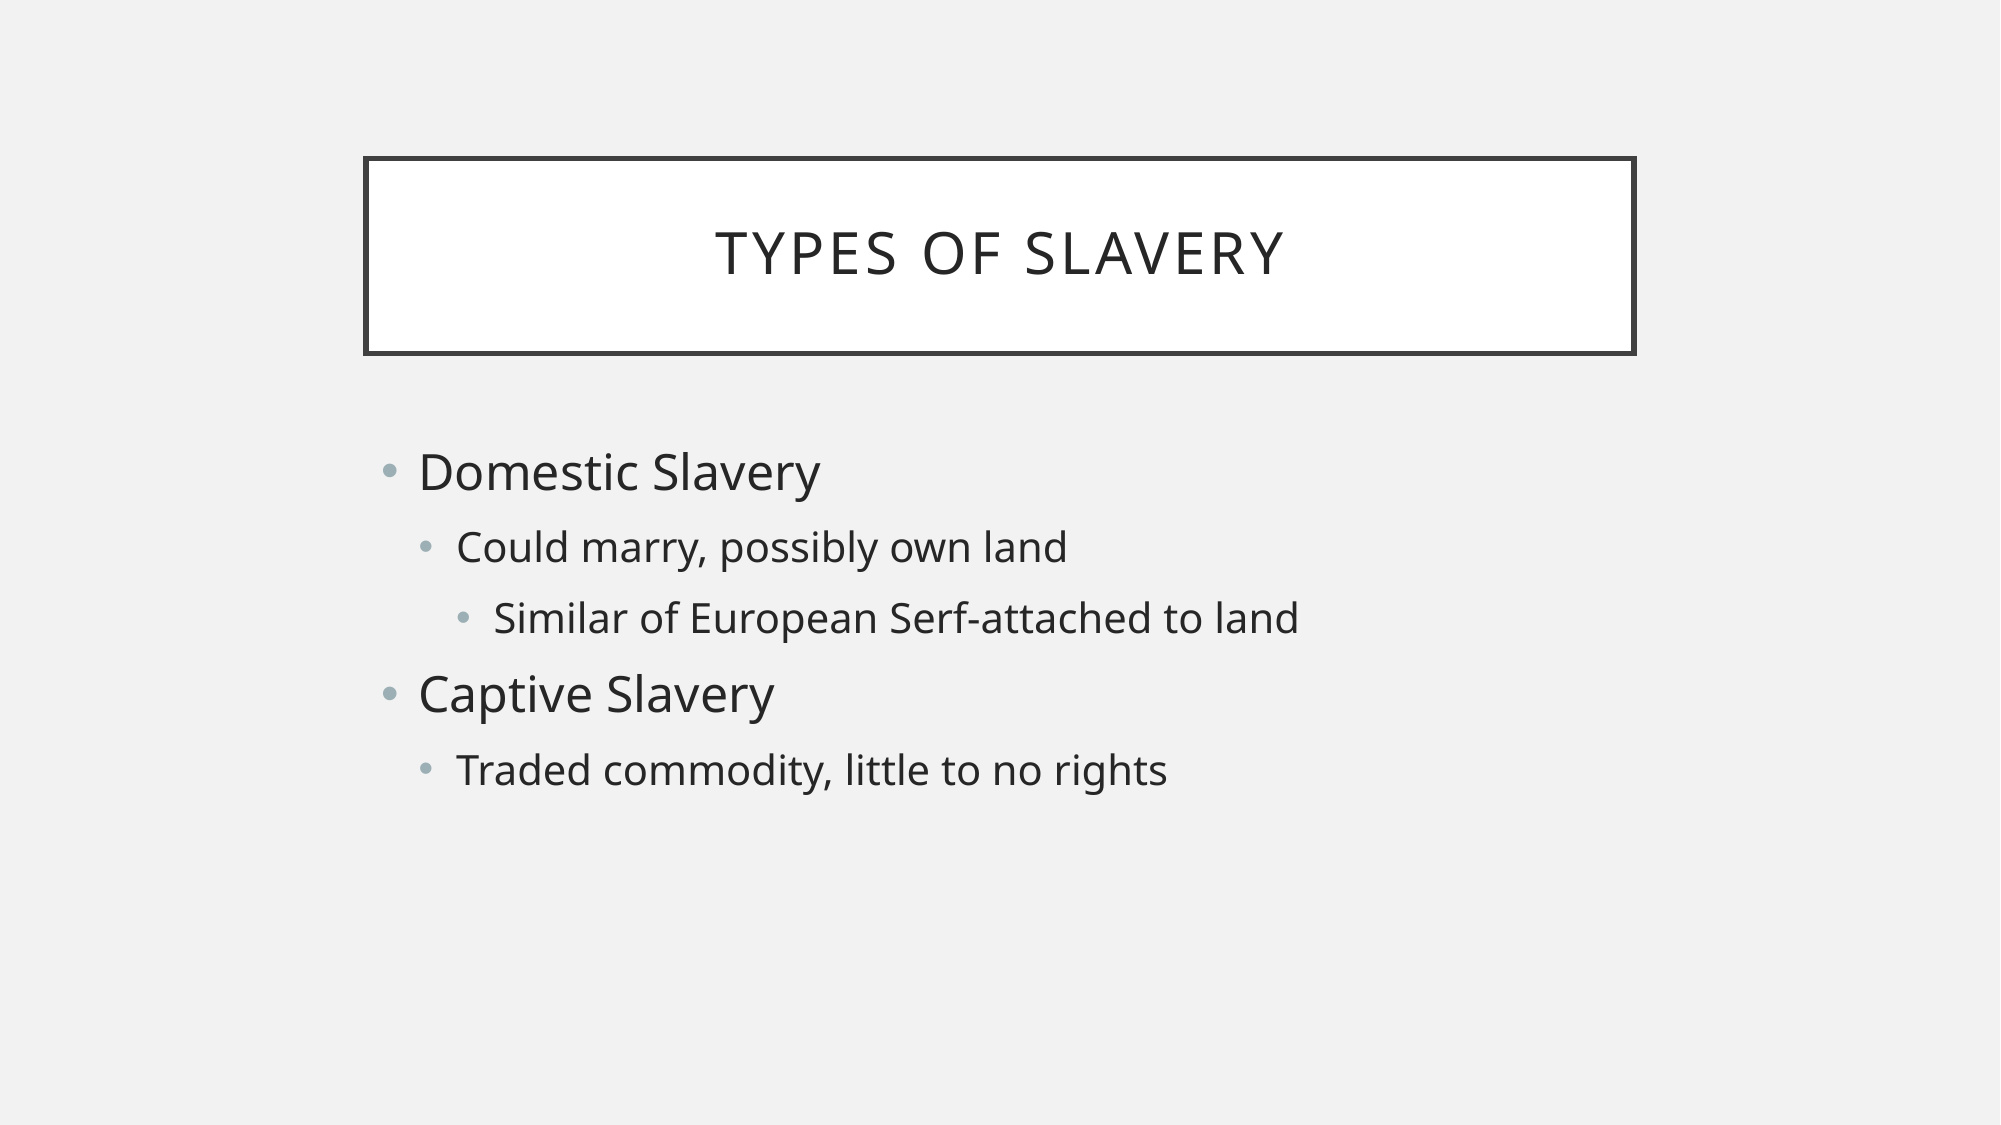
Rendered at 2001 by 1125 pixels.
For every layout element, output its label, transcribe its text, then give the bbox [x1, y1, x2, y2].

title Types of Slavery [363, 156, 1637, 356]
list Domestic Slavery Could marry, possibly own land Similar of European Serf-attached to land Captive Slavery Traded commodity, little to no rights [366, 432, 1634, 942]
